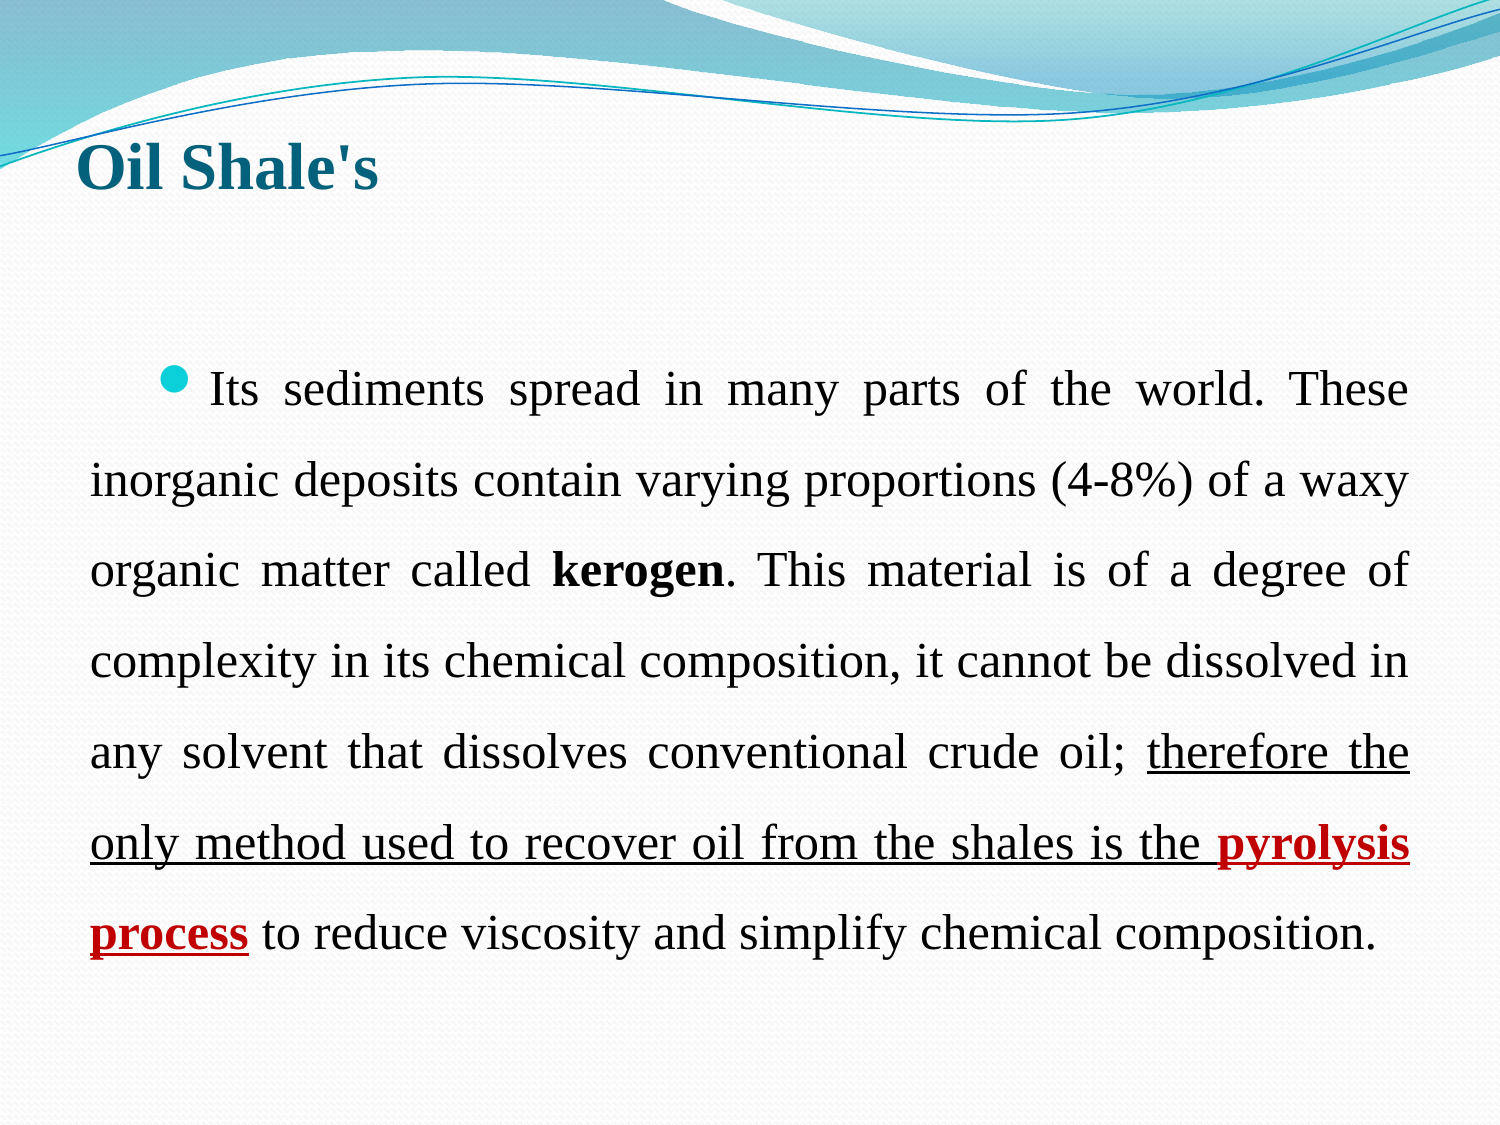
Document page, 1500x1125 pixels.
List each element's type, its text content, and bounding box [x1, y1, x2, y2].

list Its sediments spread in many parts of the world. These inorganic deposits contain varying proportions (4-8%) of a waxy organic matter called kerogen. This material is of a degree of complexity in its chemical composition, it cannot be dissolved in any solvent that dissolves conventional crude oil; therefore the only method used to recover oil from the shales is the pyrolysis process to reduce viscosity and simplify chemical composition. [75, 317, 1425, 1038]
title Oil Shale's [75, 115, 1425, 303]
